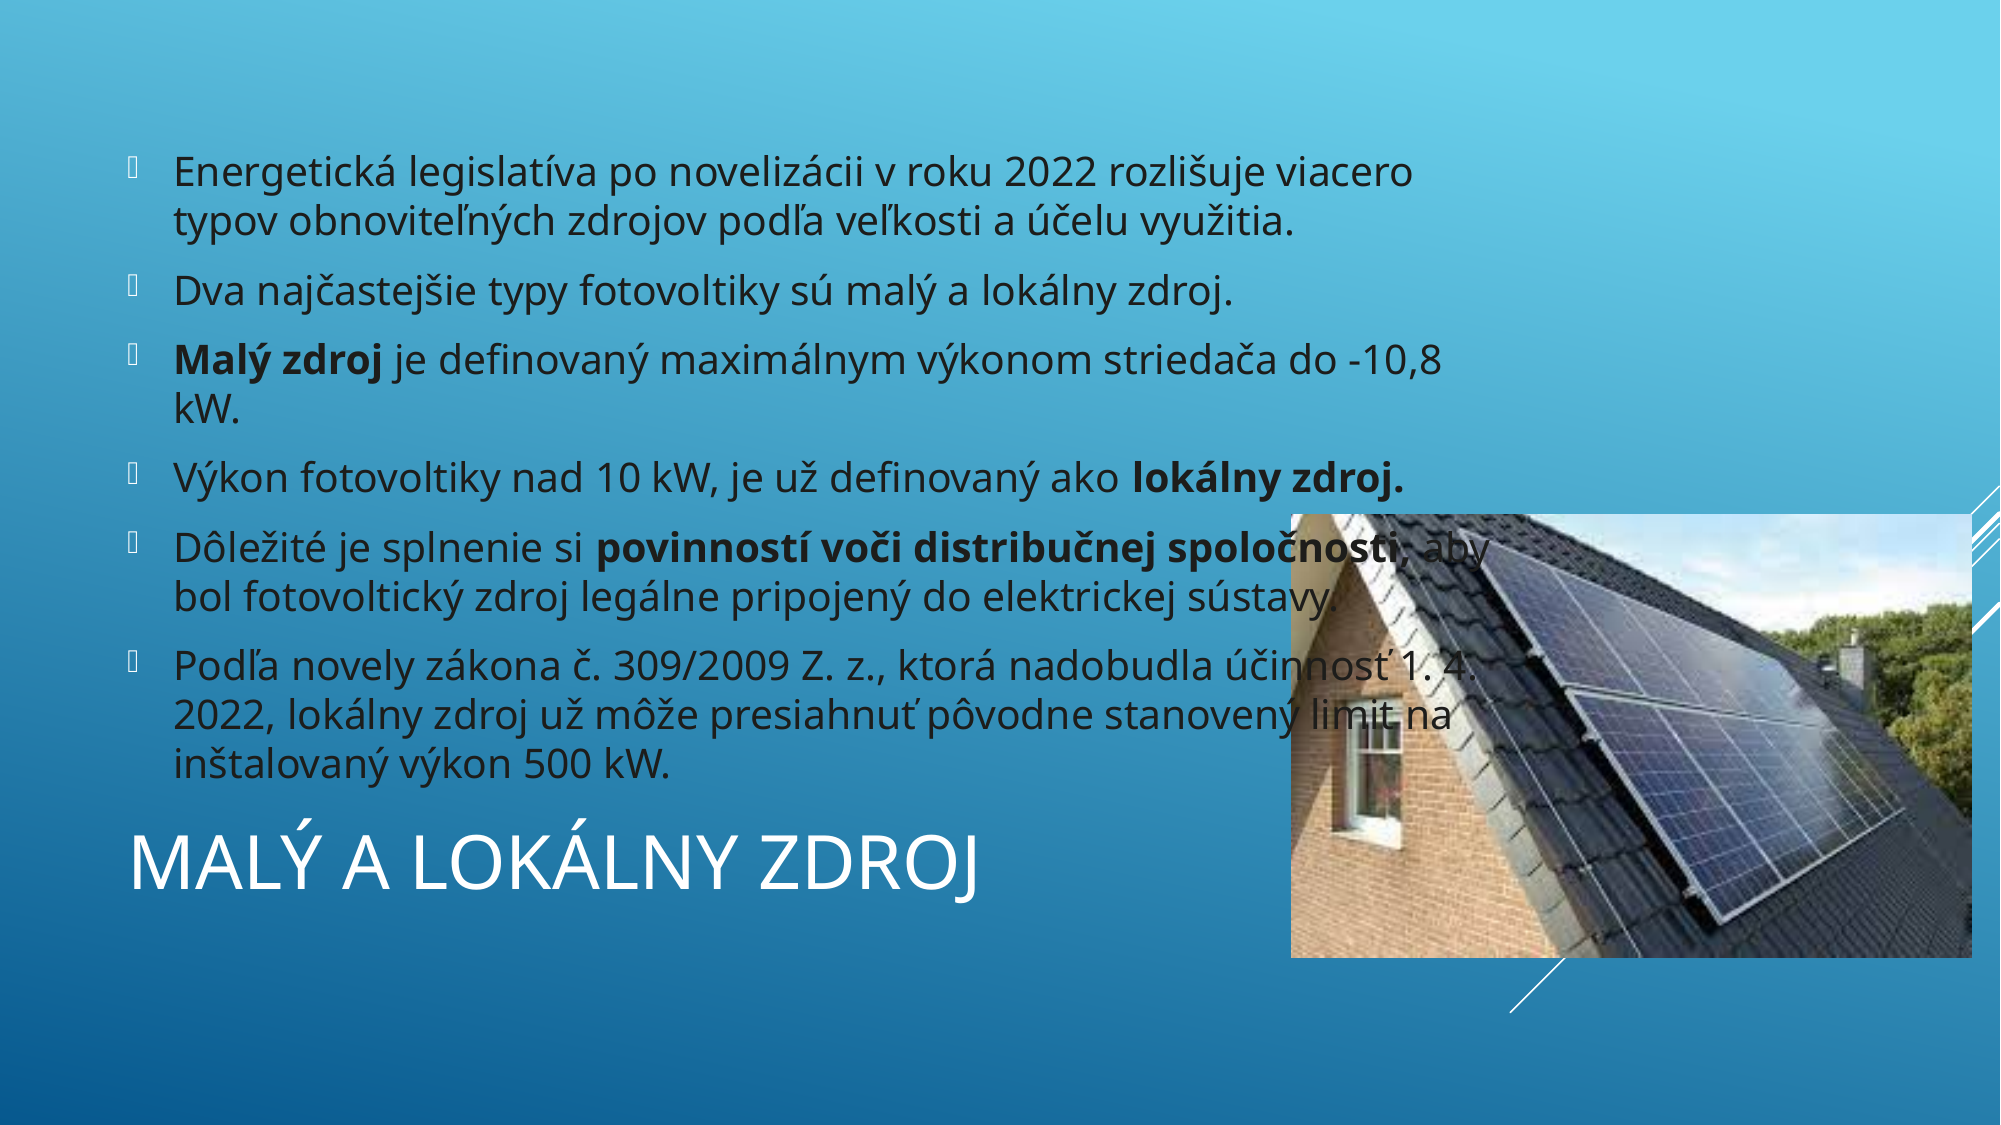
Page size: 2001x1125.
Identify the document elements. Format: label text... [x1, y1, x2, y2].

picture [1291, 514, 1972, 958]
title Malý a lokálny zdroj [112, 821, 1513, 984]
list Energetická legislatíva po novelizácii v roku 2022 rozlišuje viacero typov obnoviteľných zdrojov podľa veľkosti a účelu využitia. Dva najčastejšie typy fotovoltiky sú malý a lokálny zdroj. Malý zdroj je definovaný maximálnym výkonom striedača do -10,8 kW. Výkon fotovoltiky nad 10 kW, je už definovaný ako lokálny zdroj. Dôležité je splnenie si povinností voči distribučnej spoločnosti, aby bol fotovoltický zdroj legálne pripojený do elektrickej sústavy. Podľa novely zákona č. 309/2009 Z. z., ktorá nadobudla účinnosť 1. 4. 2022, lokálny zdroj už môže presiahnuť pôvodne stanovený limit na inštalovaný výkon 500 kW. [112, 112, 1513, 821]
